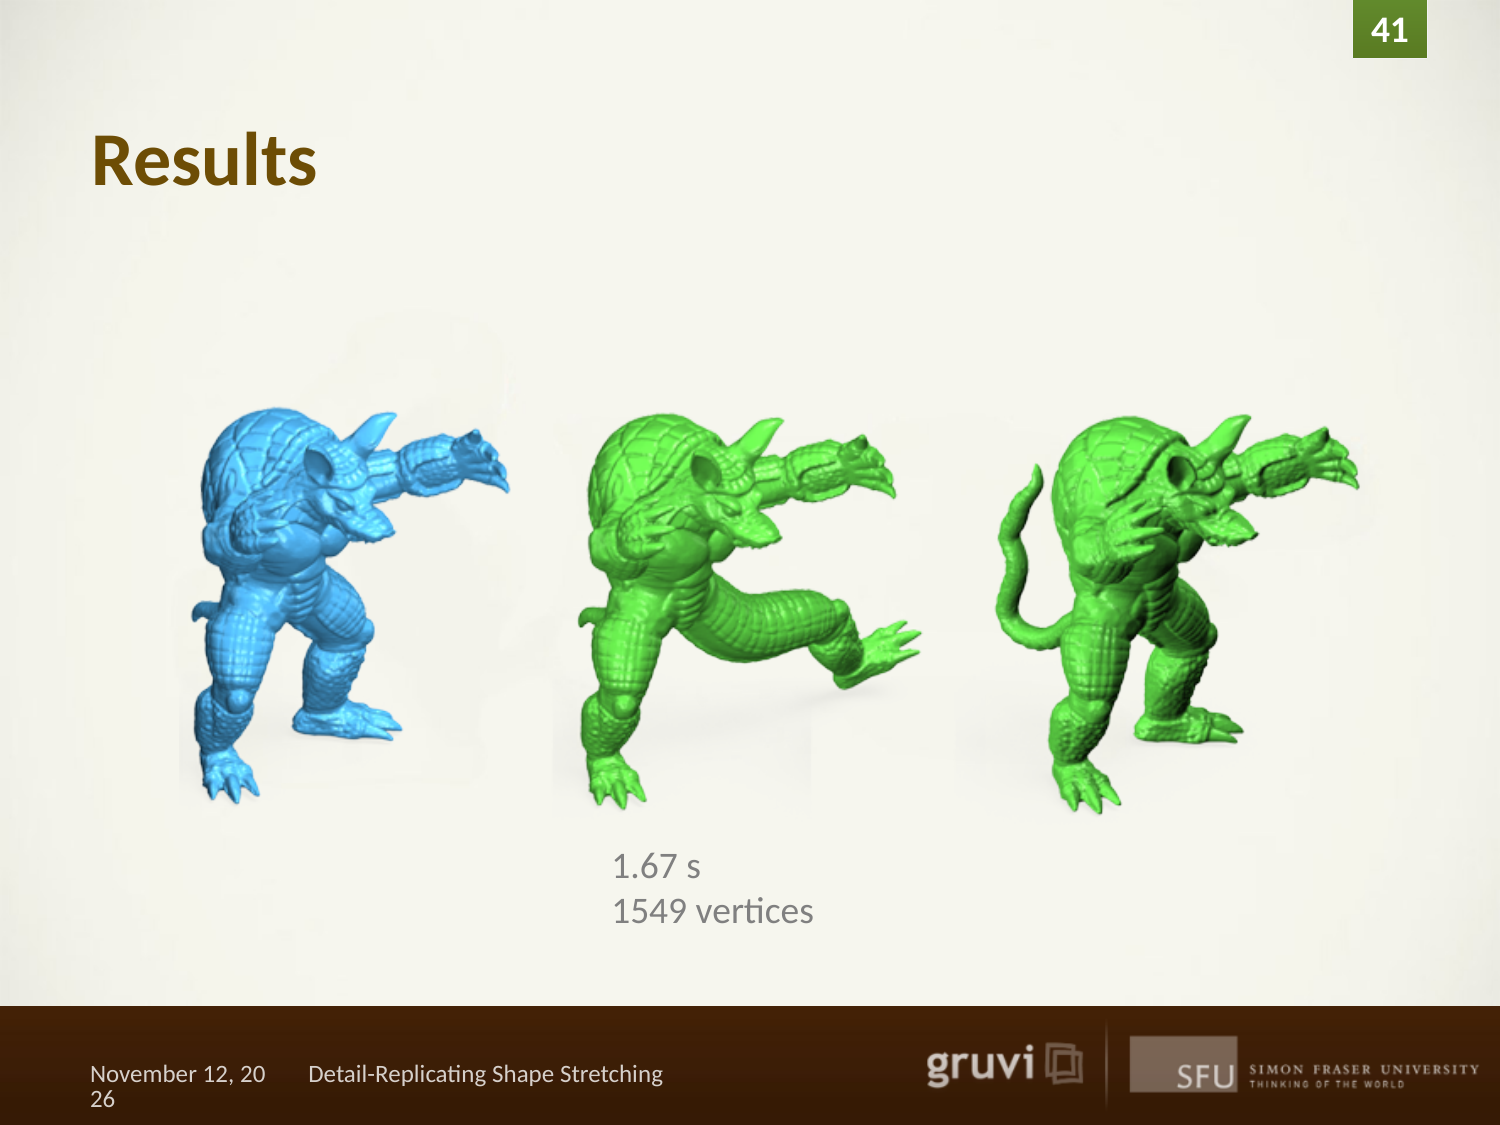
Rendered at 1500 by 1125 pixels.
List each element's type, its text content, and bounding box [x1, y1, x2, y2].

footer Detail-Replicating Shape Stretching [293, 1042, 762, 1103]
slide_number 40 [1352, 0, 1428, 59]
text_box 1.67 s 1549 vertices [596, 902, 833, 939]
title Results [76, 101, 1424, 209]
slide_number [75, 1042, 290, 1103]
picture [0, 0, 1500, 1125]
